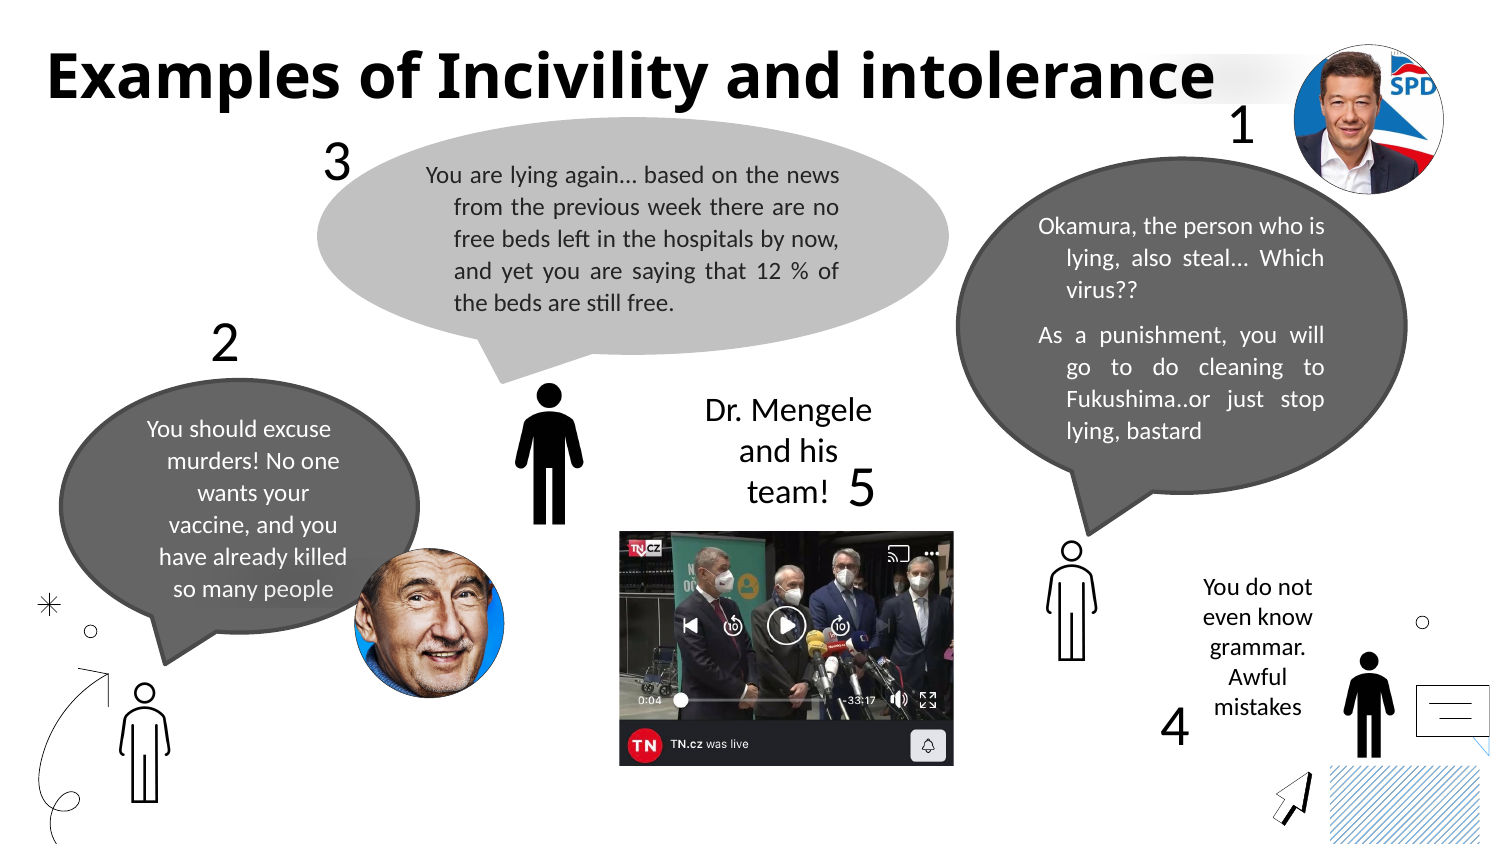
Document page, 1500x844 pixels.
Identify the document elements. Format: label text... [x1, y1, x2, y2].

picture [474, 378, 625, 529]
text_box You are lying again... based on the news from the previous week there are no free beds left in the hospitals by now, and yet you are saying that 12 % of the beds are still free. [317, 117, 949, 377]
picture [1326, 762, 1482, 844]
text_box Okamura, the person who is lying, also steal... Which virus?? As a punishment, you will go to do cleaning to Fukushima..or just stop lying, bastard [955, 156, 1408, 535]
picture [1312, 648, 1425, 761]
text_box 3 [307, 114, 396, 200]
text_box You should excuse murders! No one wants your vaccine, and you have already killed so many people [58, 381, 420, 667]
picture [619, 531, 954, 767]
text_box Dr. Mengele and his team! [639, 355, 938, 529]
text_box 5 [832, 441, 921, 526]
picture [1293, 44, 1444, 195]
text_box 4 [1145, 680, 1233, 765]
picture [1007, 536, 1136, 665]
title Examples of Incivility and intolerance [30, 21, 1325, 185]
picture [354, 548, 505, 699]
text_box 2 [195, 295, 284, 381]
picture [80, 678, 209, 807]
text_box You do not even know grammar. Awful mistakes [1145, 546, 1371, 770]
text_box 1 [1211, 77, 1288, 163]
